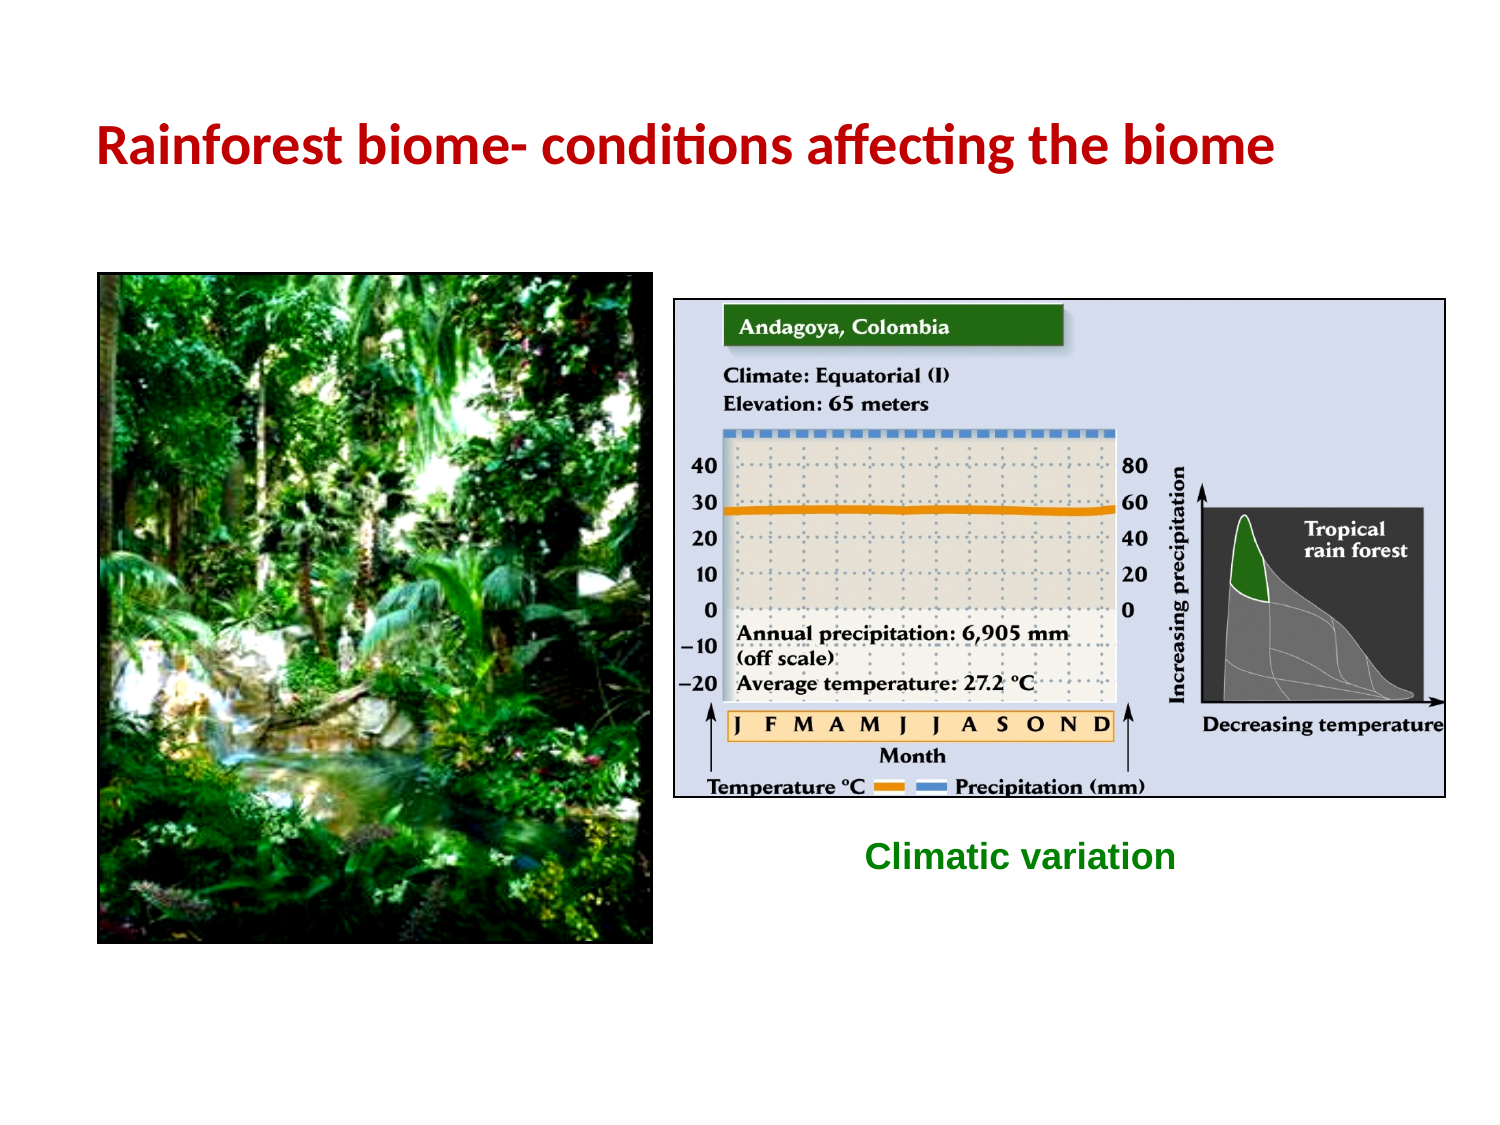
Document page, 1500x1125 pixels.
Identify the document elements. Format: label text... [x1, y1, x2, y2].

picture [674, 299, 1445, 797]
title Rainforest biome- conditions affecting the biome [62, 62, 1413, 201]
picture [99, 274, 651, 942]
text_box Climatic variation [849, 824, 1238, 885]
